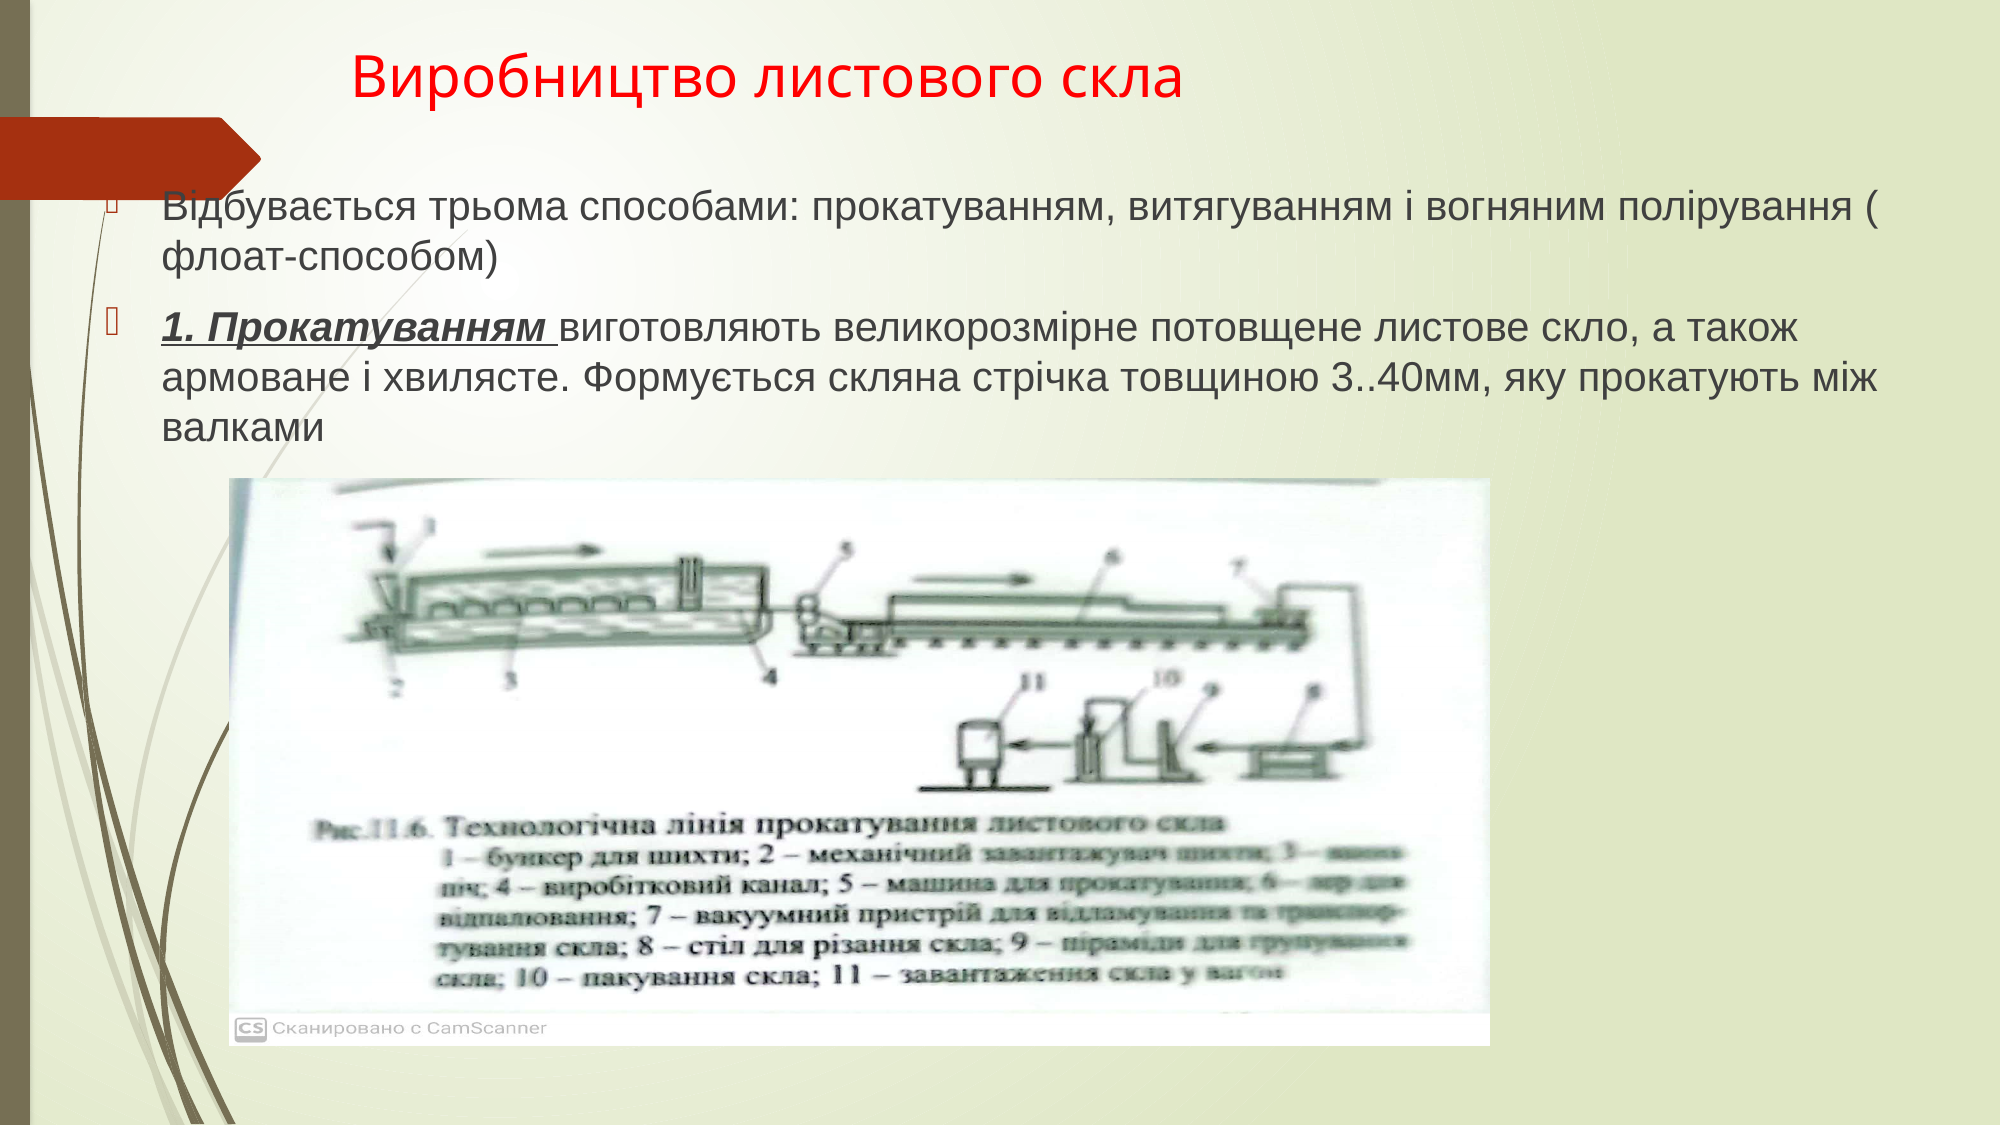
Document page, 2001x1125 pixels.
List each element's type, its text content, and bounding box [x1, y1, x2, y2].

list Відбувається трьома способами: прокатуванням, витягуванням і вогняним полірування ( флоат-способом) 1. Прокатуванням виготовляють великорозмірне потовщене листове скло, а також армоване і хвилясте. Формується скляна стрічка товщиною 3..40мм, яку прокатують між валками [90, 171, 1896, 1046]
picture [228, 478, 1490, 1046]
title Виробництво листового скла [335, 31, 1798, 171]
